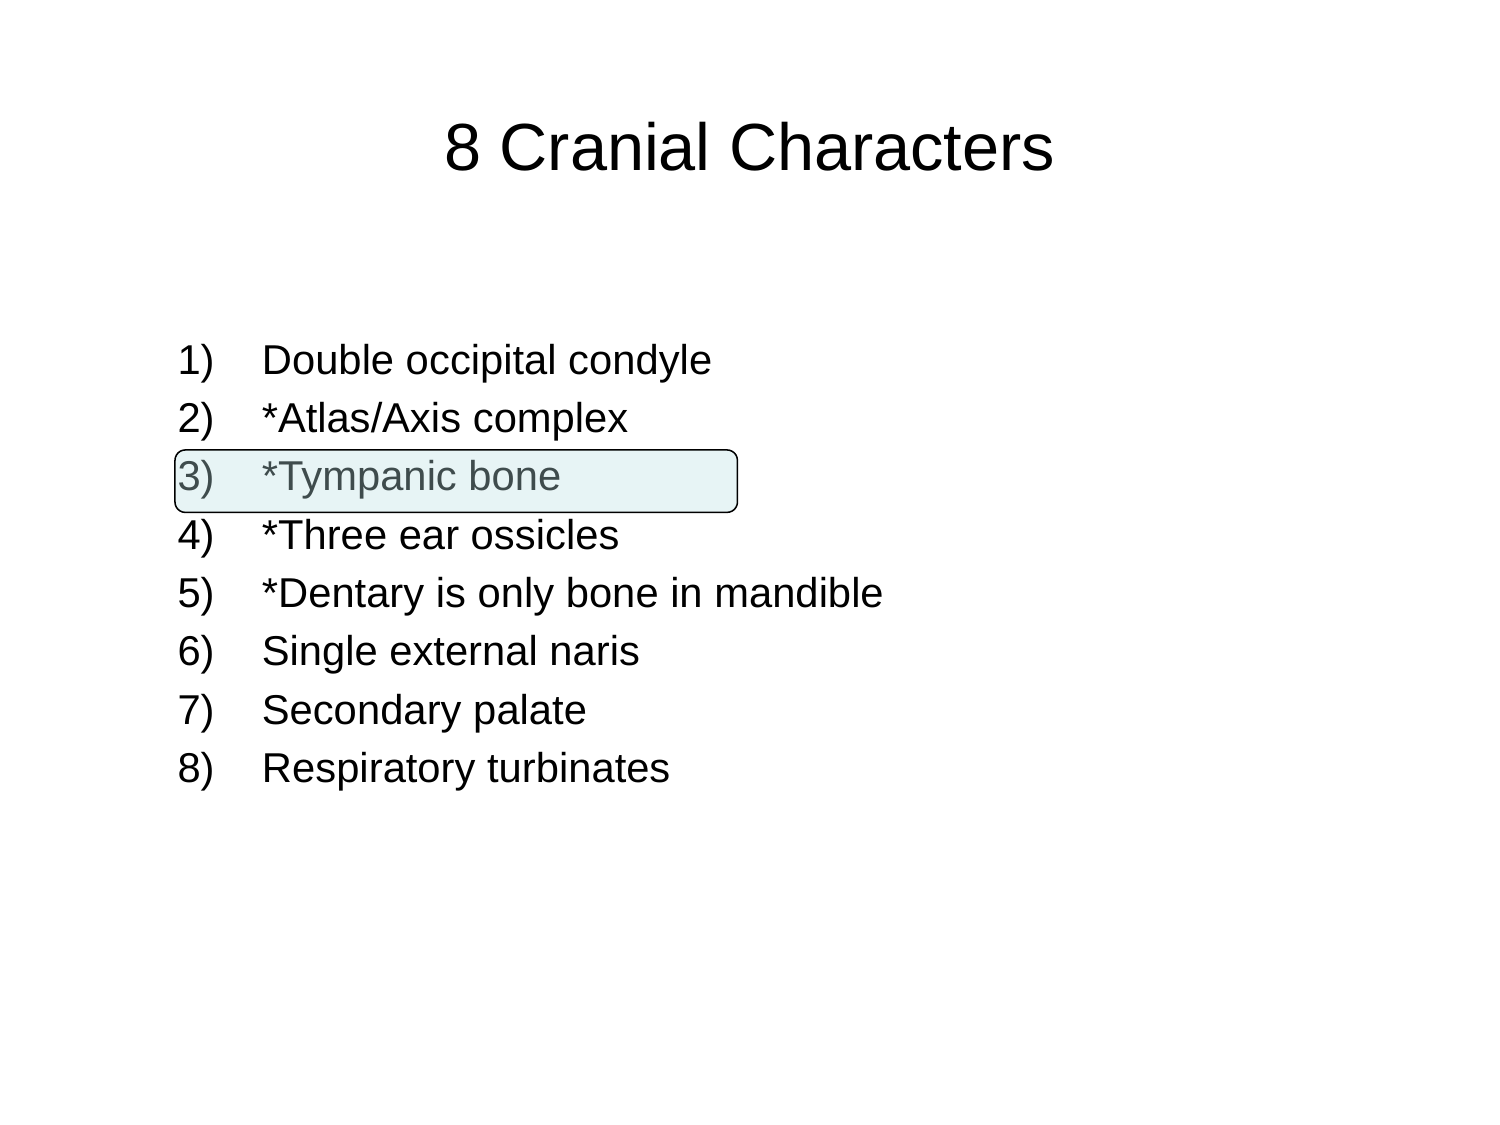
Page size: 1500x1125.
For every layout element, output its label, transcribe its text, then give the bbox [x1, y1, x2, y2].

title 8 Cranial Characters [112, 50, 1388, 238]
list Double occipital condyle *Atlas/Axis complex *Tympanic bone *Three ear ossicles *Dentary is only bone in mandible Single external naris Secondary palate Respiratory turbinates [162, 324, 1438, 1000]
text_box [174, 449, 738, 513]
